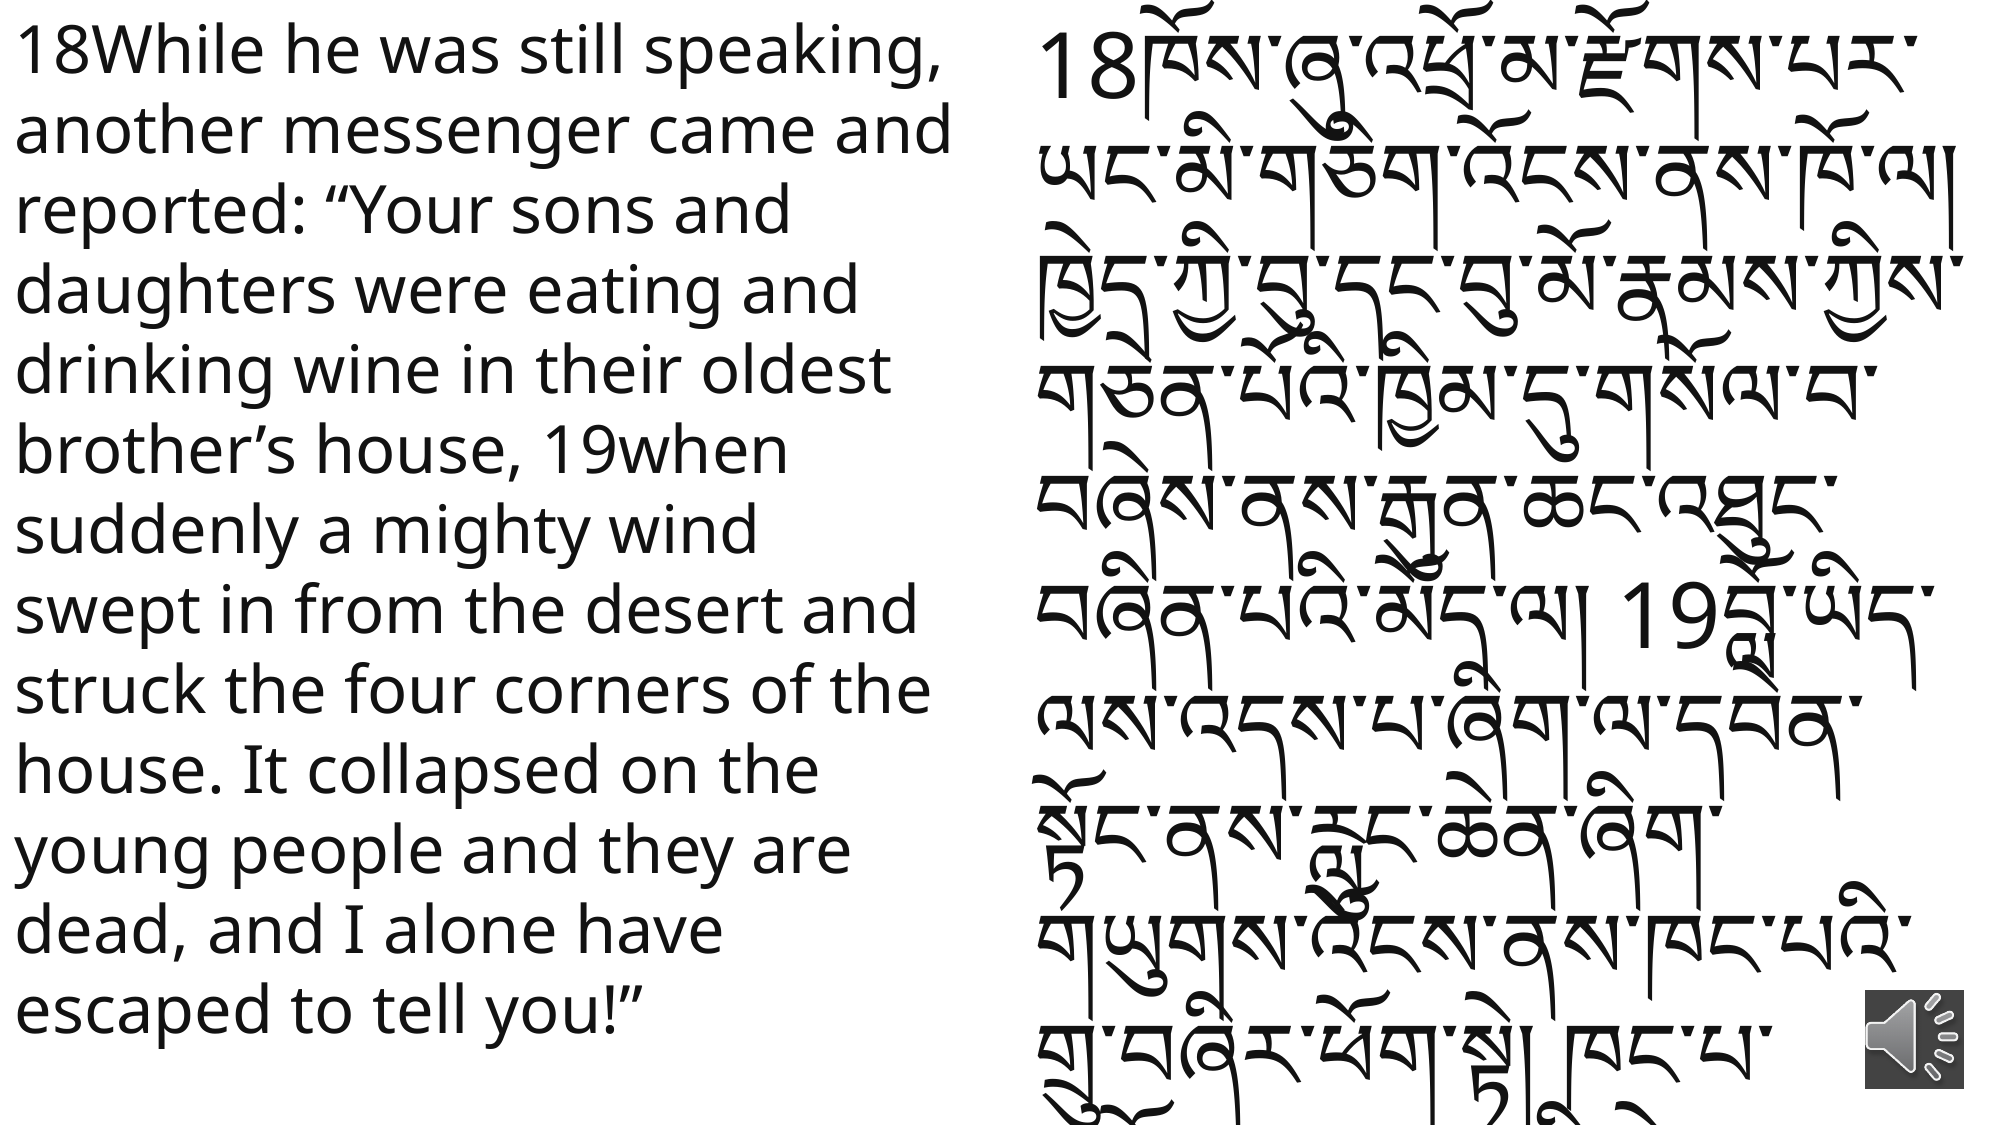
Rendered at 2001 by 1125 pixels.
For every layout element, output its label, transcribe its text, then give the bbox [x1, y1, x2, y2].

text_box 18ཁོས་ཞུ་འཕྲོ་མ་རྫོགས་པར་ཡང་མི་གཅིག་འོངས་ནས་ཁོ་ལ། ཁྱེད་ཀྱི་བུ་དང་བུ་མོ་རྣམས་ཀྱིས་གཅེན་པོའི་ཁྱིམ་དུ་གསོལ་བ་བཞེས་ནས་རྒུན་ཆང་འཐུང་བཞིན་པའི་མོད་ལ། 19བློ་ཡིད་ལས་འདས་པ་ཞིག་ལ་དབེན་སྟོང་ནས་རླུང་ཆེན་ཞིག་གཡུགས་འོངས་ནས་ཁང་པའི་གྲུ་བཞིར་ཕོག་སྟེ། ཁང་པ་གཞོན་ནུ་རྣམས་ཀྱི་སྟེང་ལ་བརྡིབས་ནས་ཁོང་རྣམས་འདས་སོང་། བདག་གཅིག་པོ་ཐར་ནས་ཁྱེད་ལ་འཕྲིན་བསྐྱལ་འོངས་པ་ཡིན་ཞེས་ཞུས་པ་དང་། [1019, 0, 2000, 1125]
picture [1864, 989, 1965, 1090]
text_box 18While he was still speaking, another messenger came and reported: “Your sons and daughters were eating and drinking wine in their oldest brother’s house, 19when suddenly a mighty wind swept in from the desert and struck the four corners of the house. It collapsed on the young people and they are dead, and I alone have escaped to tell you!” [0, 0, 981, 1125]
